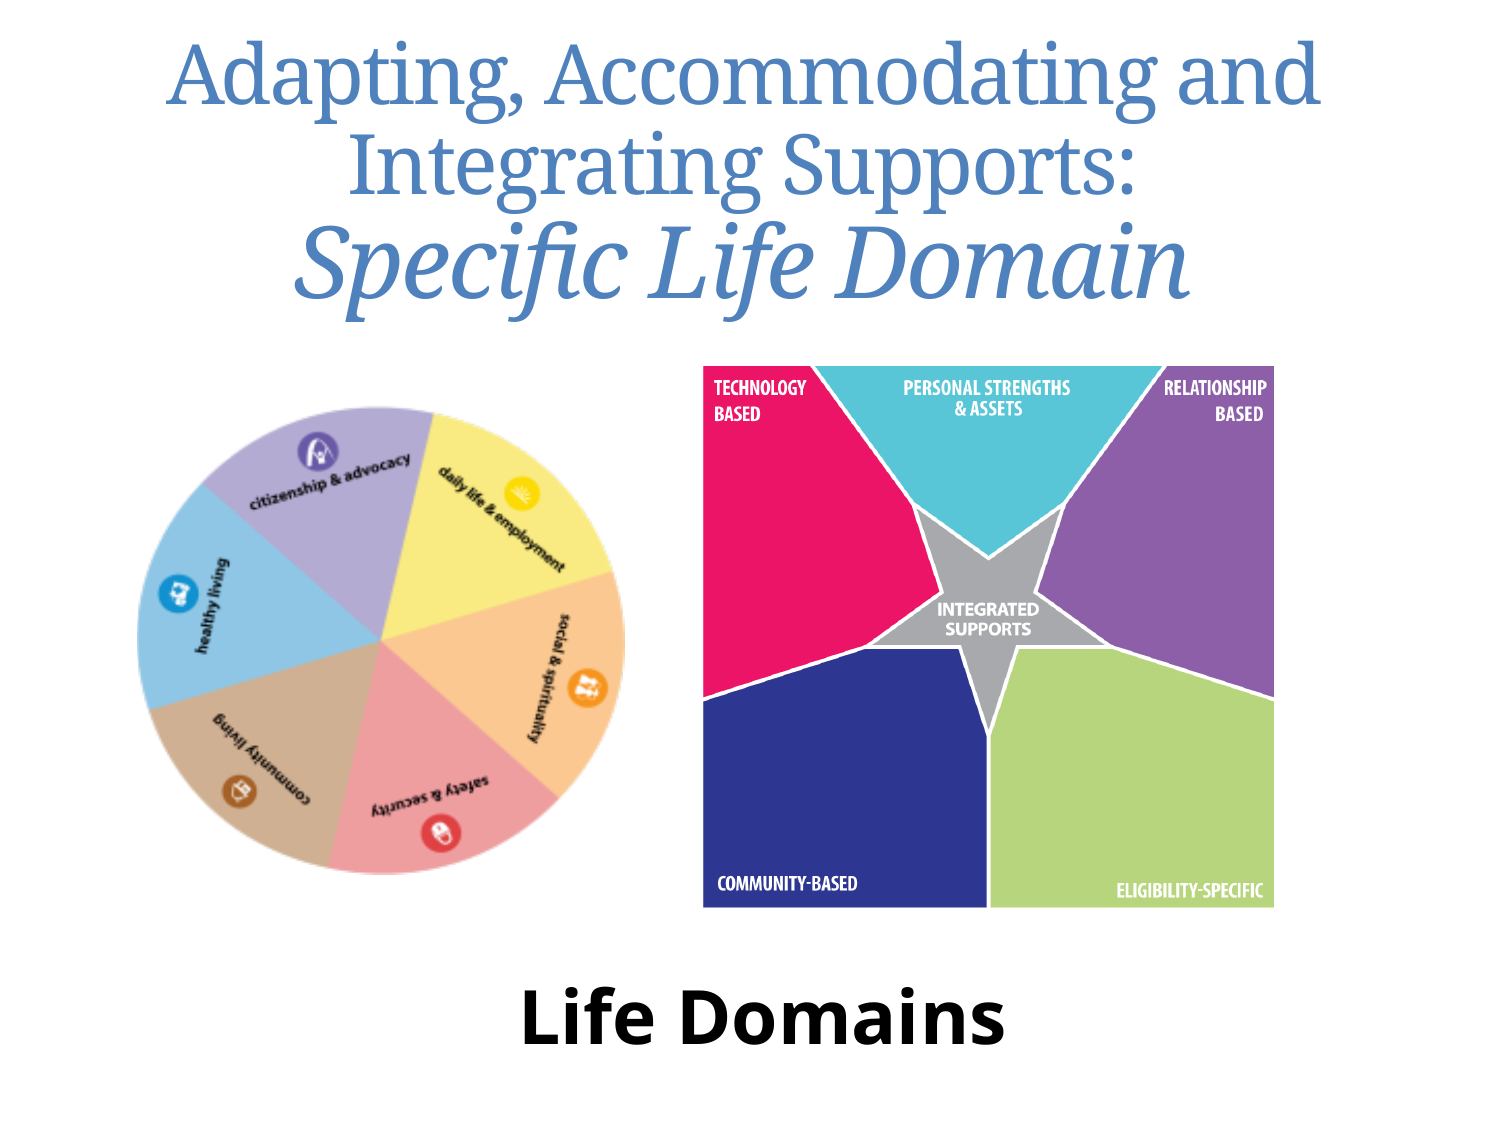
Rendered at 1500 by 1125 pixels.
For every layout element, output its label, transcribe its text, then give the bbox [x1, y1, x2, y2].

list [699, 362, 1277, 912]
text_box Life Domains [24, 962, 1500, 1068]
picture [137, 387, 626, 876]
title Adapting, Accommodating and Integrating Supports: Specific Life Domain [80, 40, 1407, 313]
